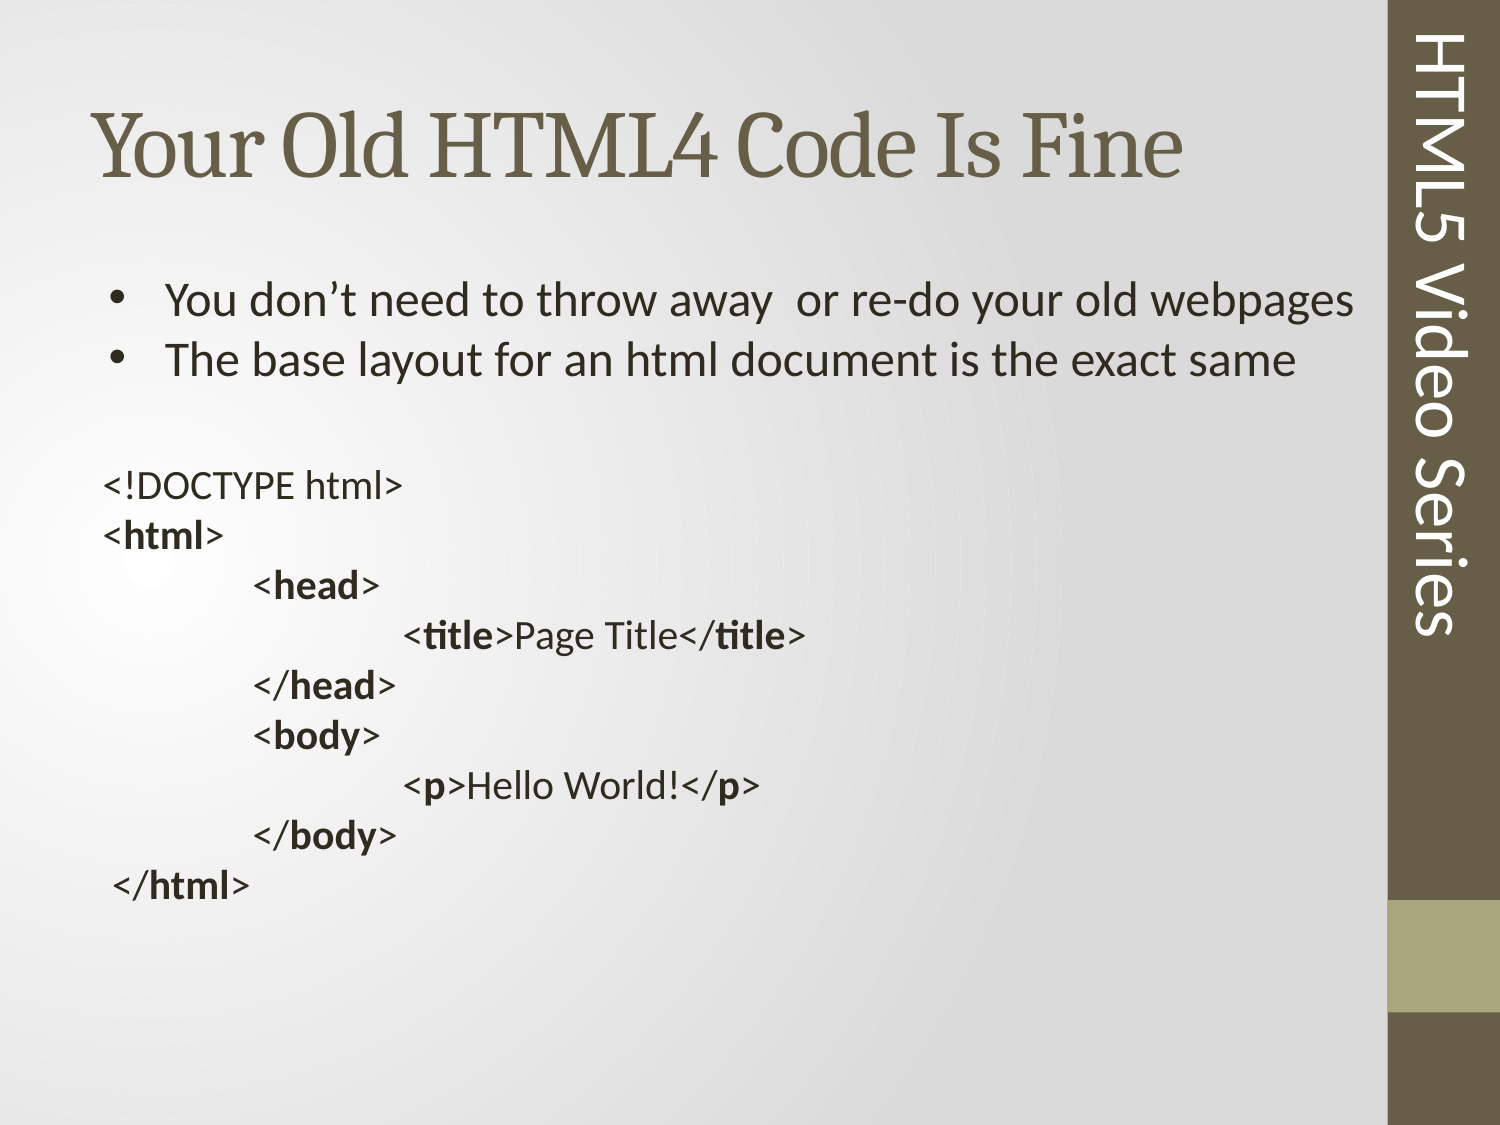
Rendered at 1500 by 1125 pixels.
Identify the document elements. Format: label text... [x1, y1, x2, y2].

text_box HTML5 Video Series [1393, 15, 1499, 654]
text_box You don’t need to throw away or re-do your old webpages The base layout for an html document is the exact same [93, 258, 1370, 394]
title Your Old HTML4 Code Is Fine [75, 45, 1325, 233]
list <!DOCTYPE html> <html> <head> <title>Page Title</title> </head> <body> <p>Hello World!</p> </body> </html> [87, 450, 1338, 988]
